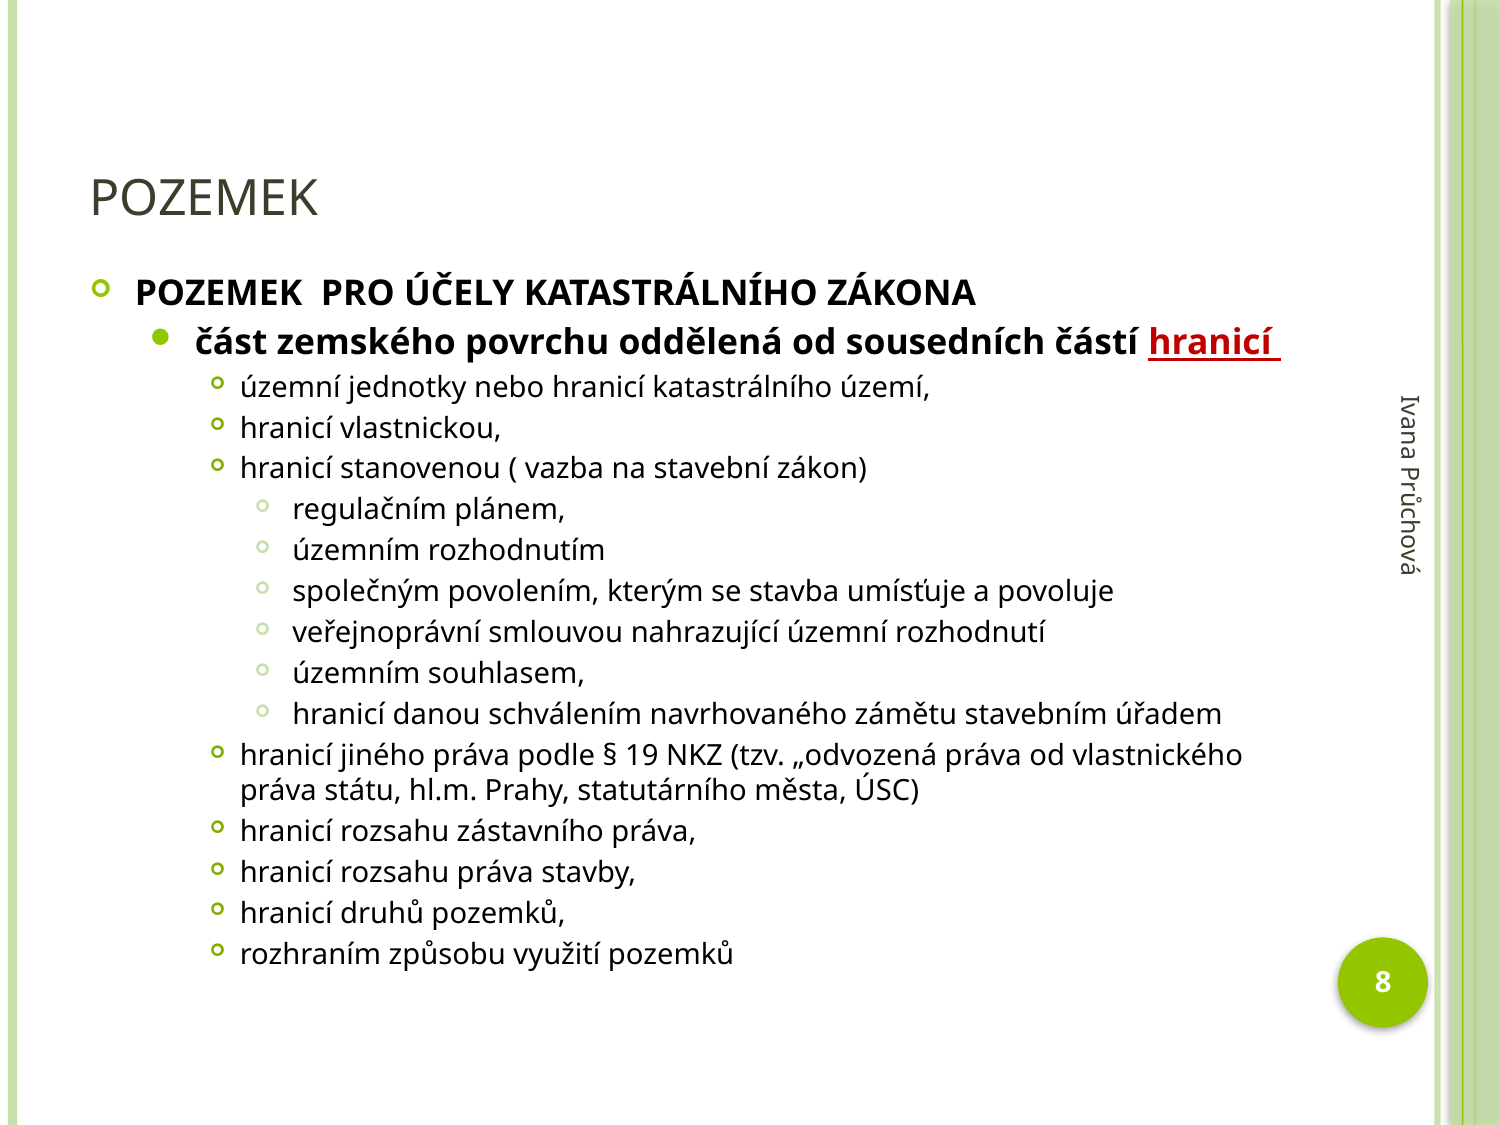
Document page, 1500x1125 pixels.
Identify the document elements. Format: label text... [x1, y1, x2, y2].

slide_number 8 [1333, 940, 1434, 1027]
footer Ivana Průchová [1379, 380, 1440, 906]
list POZEMEK PRO ÚČELY KATASTRÁLNÍHO ZÁKONA část zemského povrchu oddělená od sousedních částí hranicí územní jednotky nebo hranicí katastrálního území, hranicí vlastnickou, hranicí stanovenou ( vazba na stavební zákon) regulačním plánem, územním rozhodnutím společným povolením, kterým se stavba umísťuje a povoluje veřejnoprávní smlouvou nahrazující územní rozhodnutí územním souhlasem, hranicí danou schválením navrhovaného zámětu stavebním úřadem hranicí jiného práva podle § 19 NKZ (tzv. „odvozená práva od vlastnického práva státu, hl.m. Prahy, statutárního města, ÚSC) hranicí rozsahu zástavního práva, hranicí rozsahu práva stavby, hranicí druhů pozemků, rozhraním způsobu využití pozemků [75, 262, 1300, 1062]
title pozemek [75, 45, 1300, 233]
